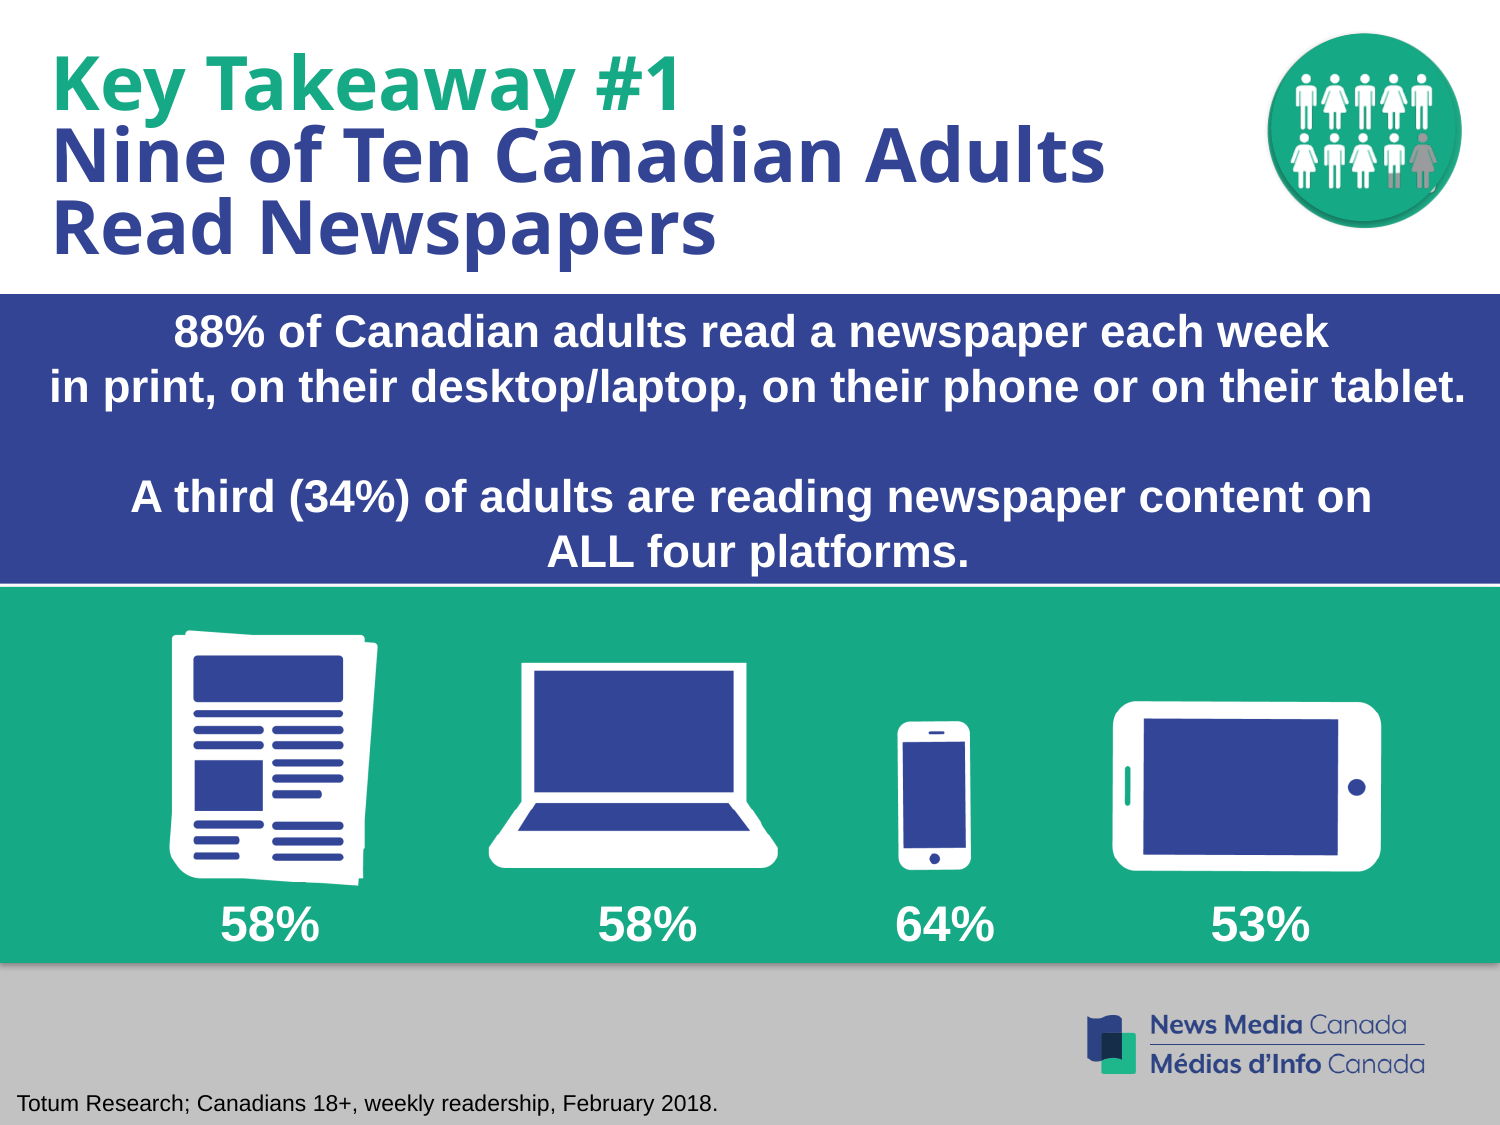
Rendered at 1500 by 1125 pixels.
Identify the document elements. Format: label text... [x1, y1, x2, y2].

text_box [1310, 32, 1417, 50]
picture [1228, 20, 1486, 237]
text_box 53% [1195, 915, 1326, 959]
text_box 58% [205, 915, 336, 959]
text_box 88% of Canadian adults read a newspaper each week in print, on their desktop/laptop, on their phone or on their tablet. A third (34%) of adults are reading newspaper content on ALL four platforms. [0, 294, 1500, 584]
text_box [0, 586, 1500, 964]
text_box 64% [880, 915, 1011, 959]
text_box 58% [582, 915, 713, 959]
picture [85, 591, 1439, 908]
title Key Takeaway #1 Nine of Ten Canadian Adults Read Newspapers [35, 58, 1261, 263]
text_box Totum Research; Canadians 18+, weekly readership, February 2018. [1, 1081, 1227, 1124]
